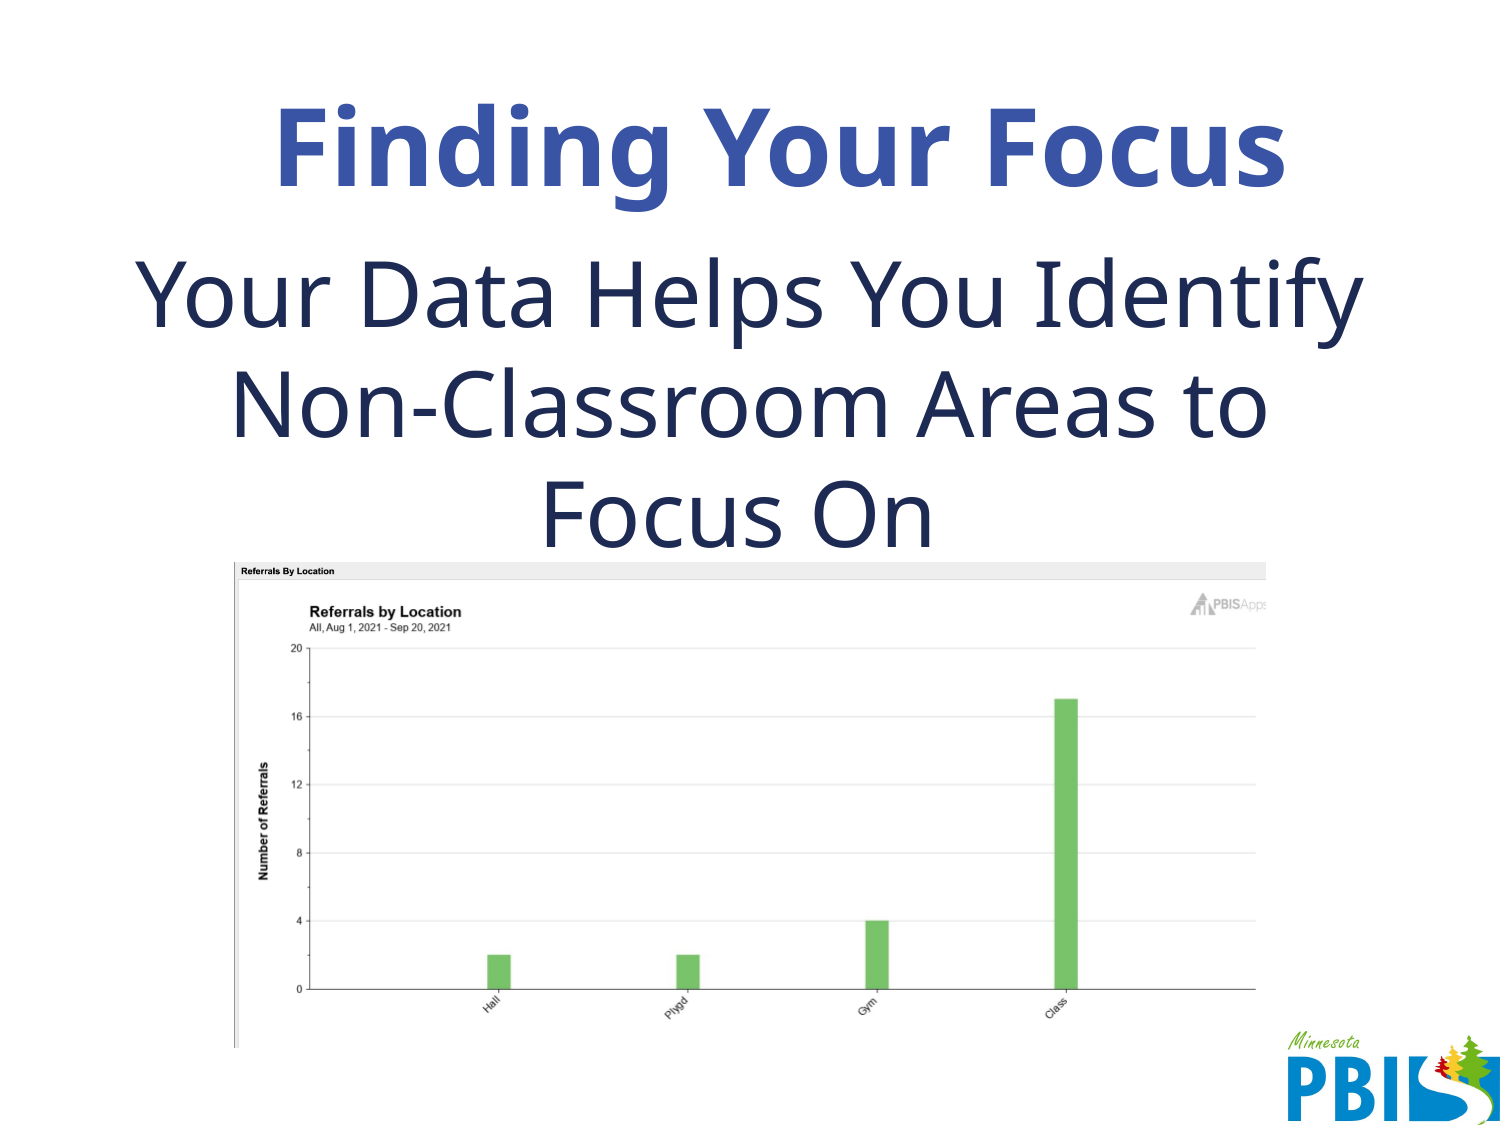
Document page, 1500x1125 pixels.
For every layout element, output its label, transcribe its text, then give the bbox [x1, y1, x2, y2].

picture [234, 562, 1266, 1048]
picture [1288, 1031, 1500, 1125]
picture [1301, 1068, 1312, 1085]
title Your Data Helps You Identify Non-Classroom Areas to Focus On [112, 280, 1388, 522]
title Finding Your Focus [78, 58, 1482, 209]
